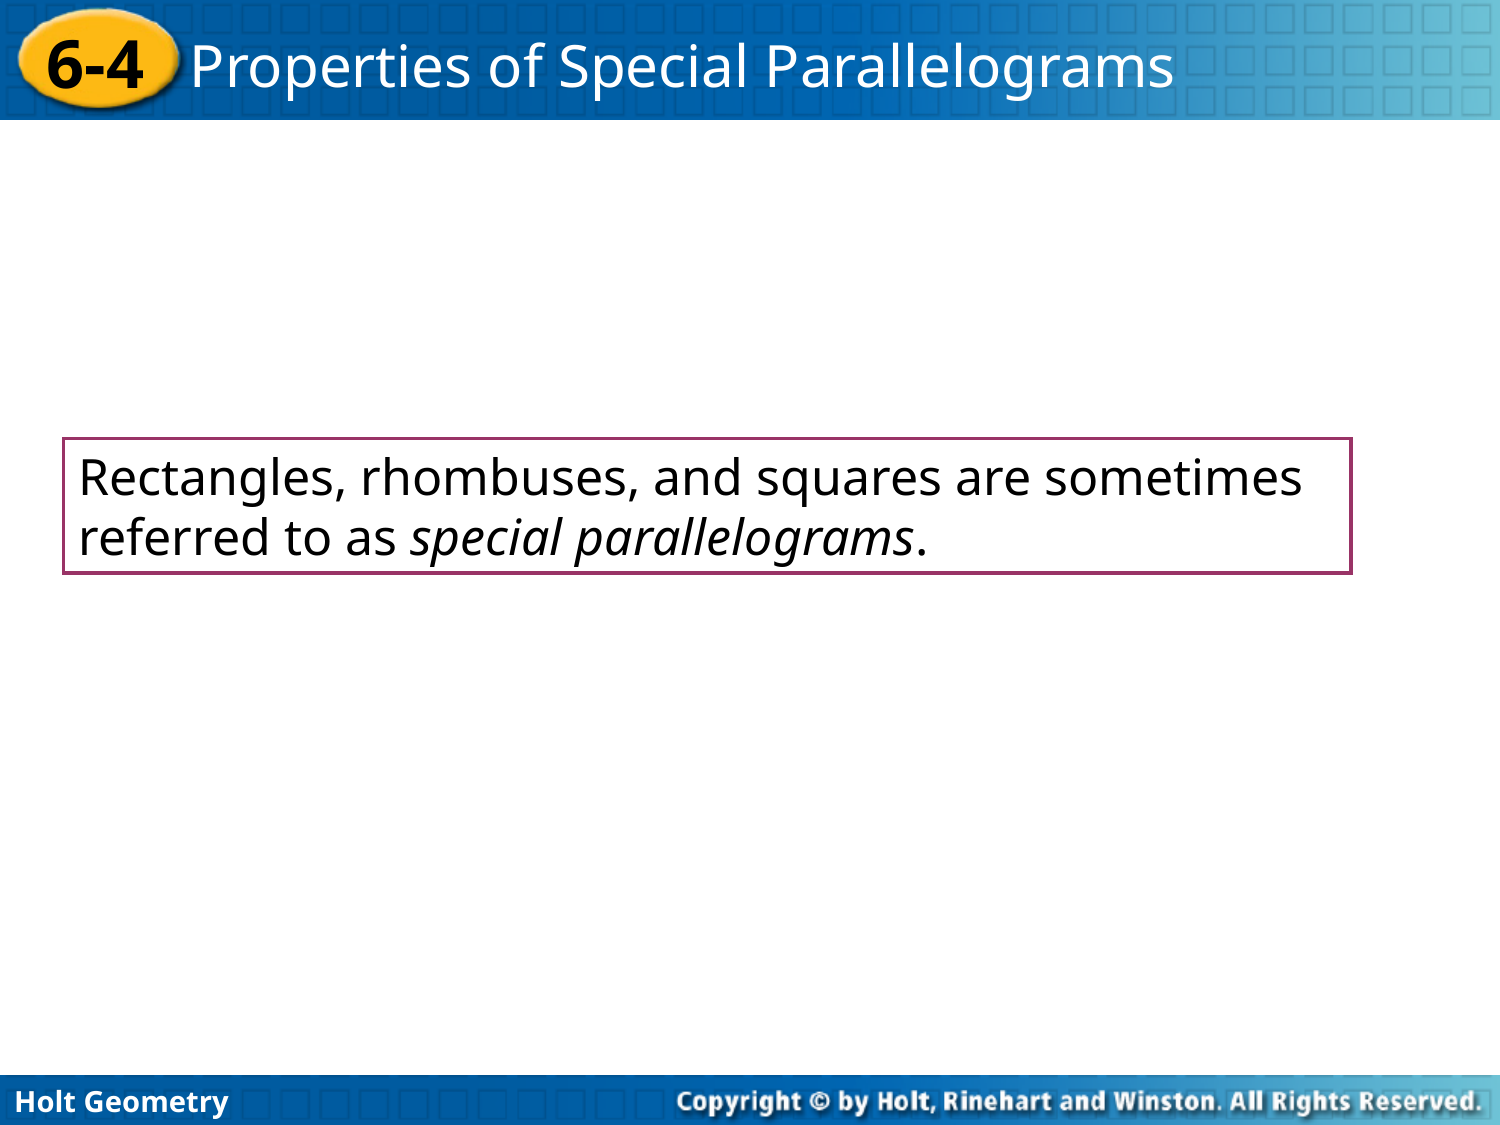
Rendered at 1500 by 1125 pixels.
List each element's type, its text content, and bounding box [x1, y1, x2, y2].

picture [0, 0, 1500, 120]
text_box Rectangles, rhombuses, and squares are sometimes referred to as special parallelograms. [63, 438, 1351, 573]
picture [0, 1075, 1500, 1125]
